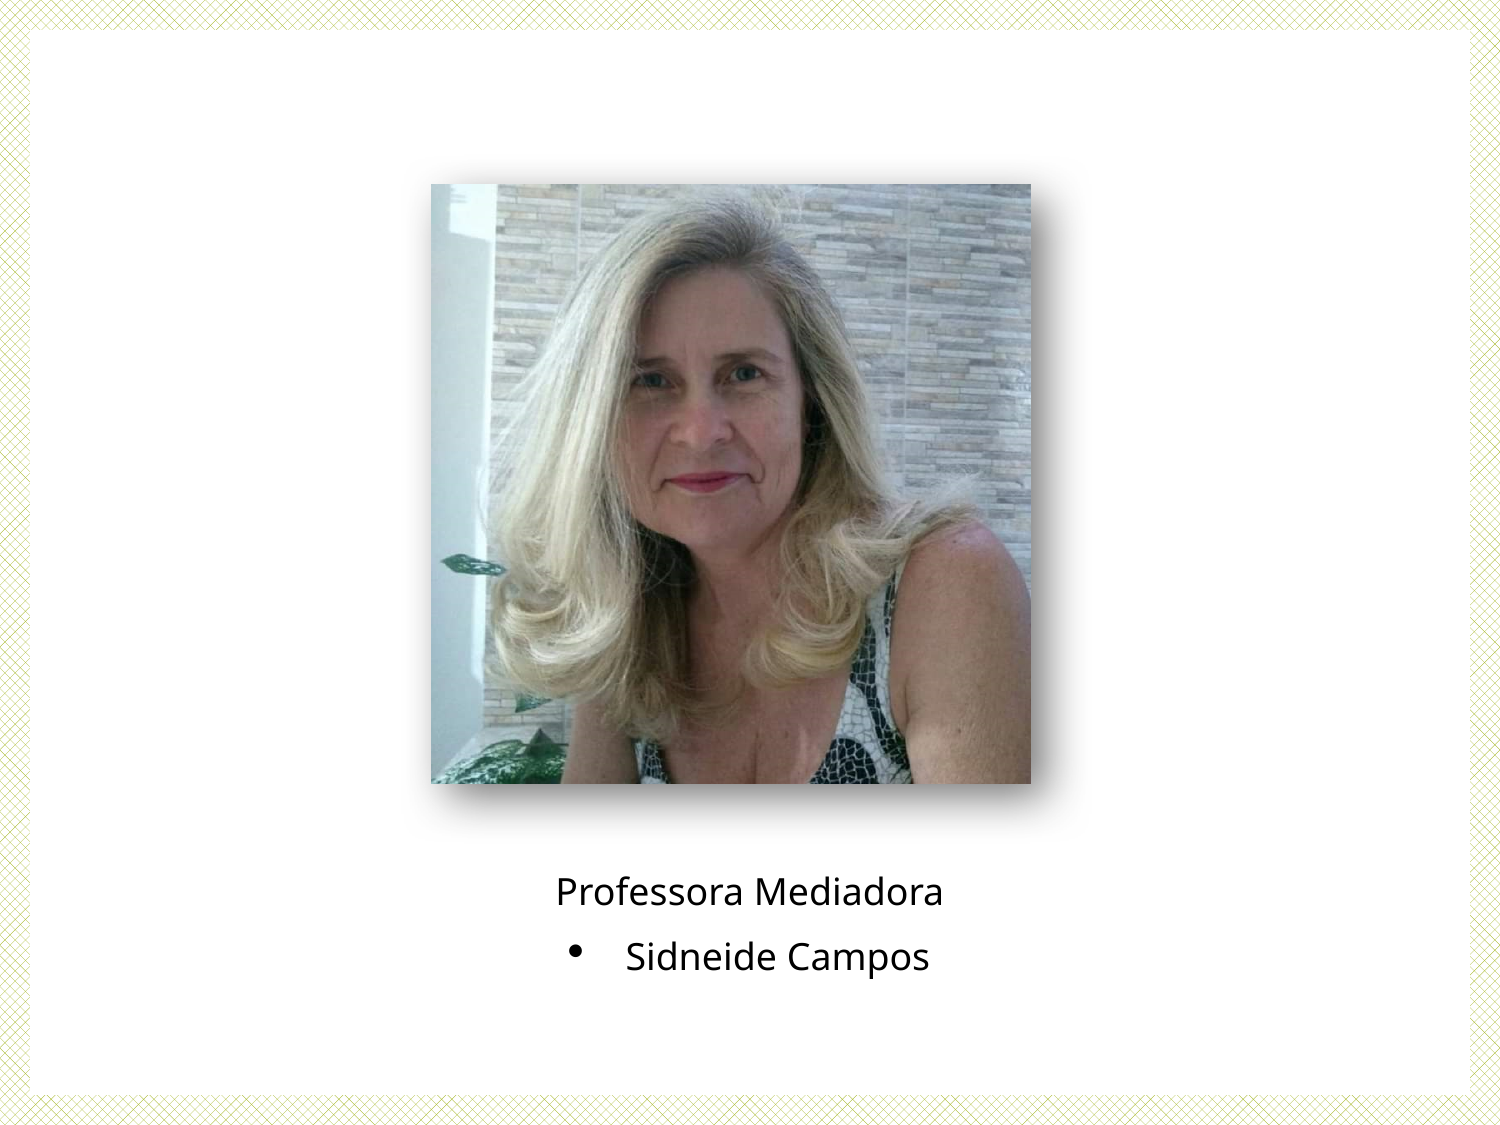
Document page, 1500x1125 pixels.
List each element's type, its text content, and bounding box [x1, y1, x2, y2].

picture [430, 184, 1031, 785]
text_box Professora Mediadora Sidneide Campos [490, 857, 1010, 986]
